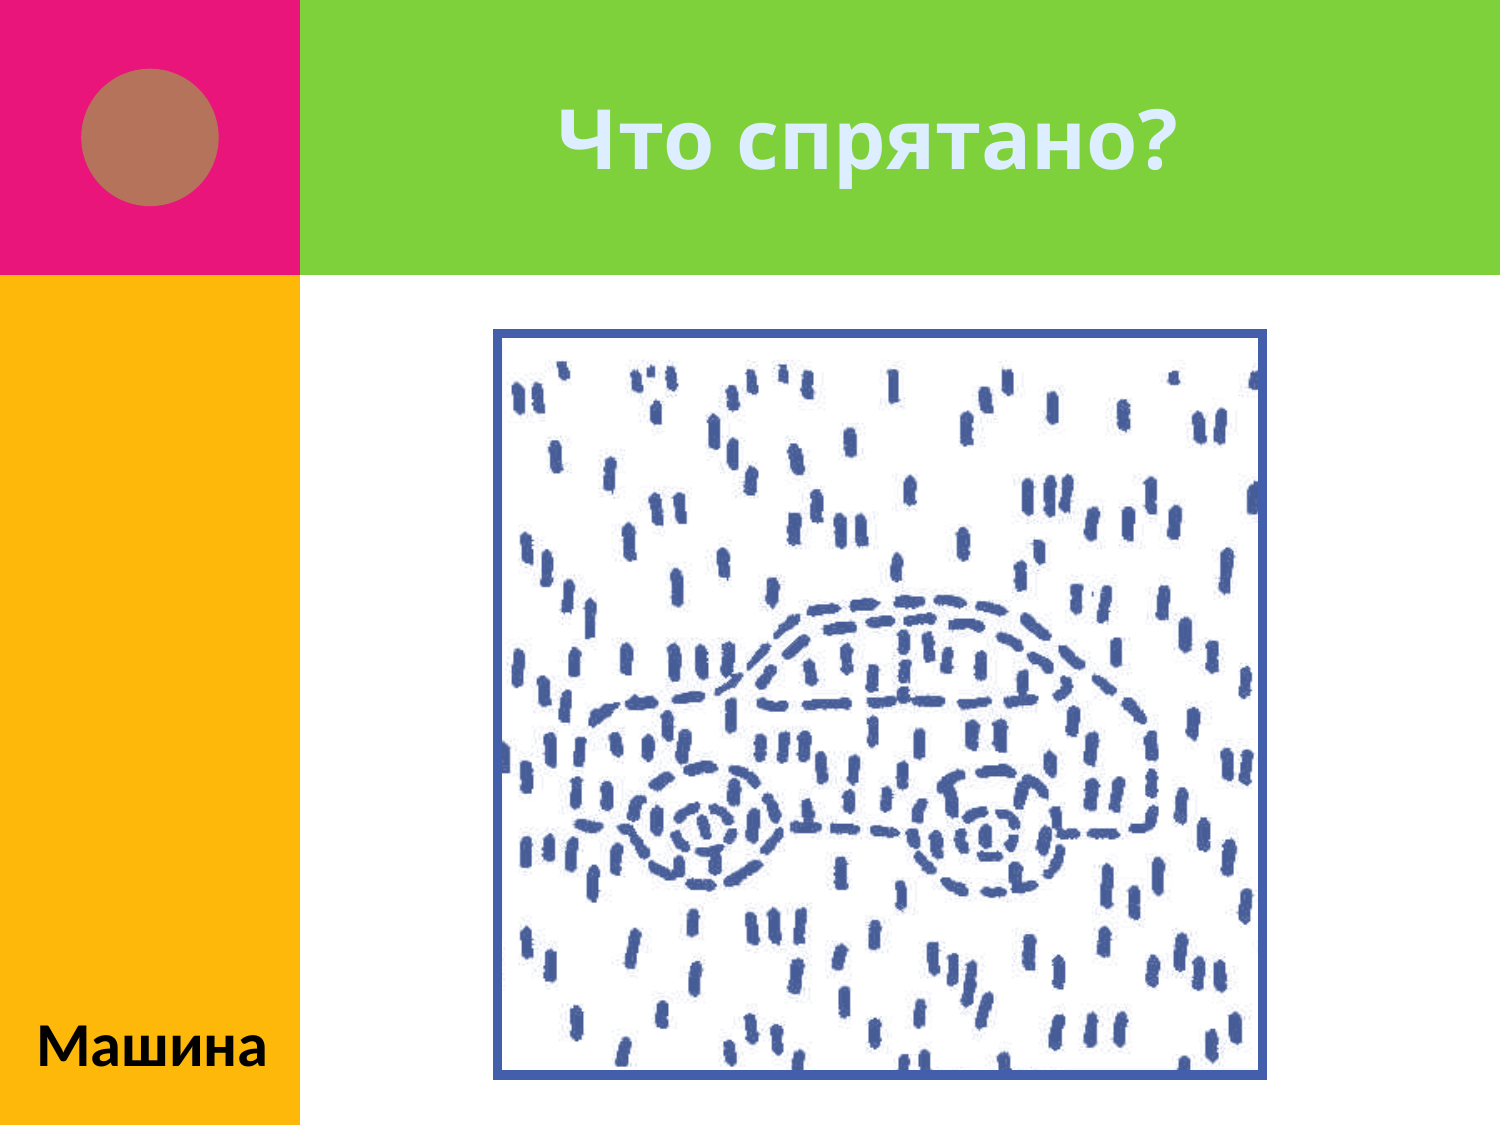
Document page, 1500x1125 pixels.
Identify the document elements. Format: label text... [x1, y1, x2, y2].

text_box Что спрятано? [501, 54, 1235, 219]
picture [501, 337, 1259, 1071]
text_box Машина [0, 996, 305, 1086]
